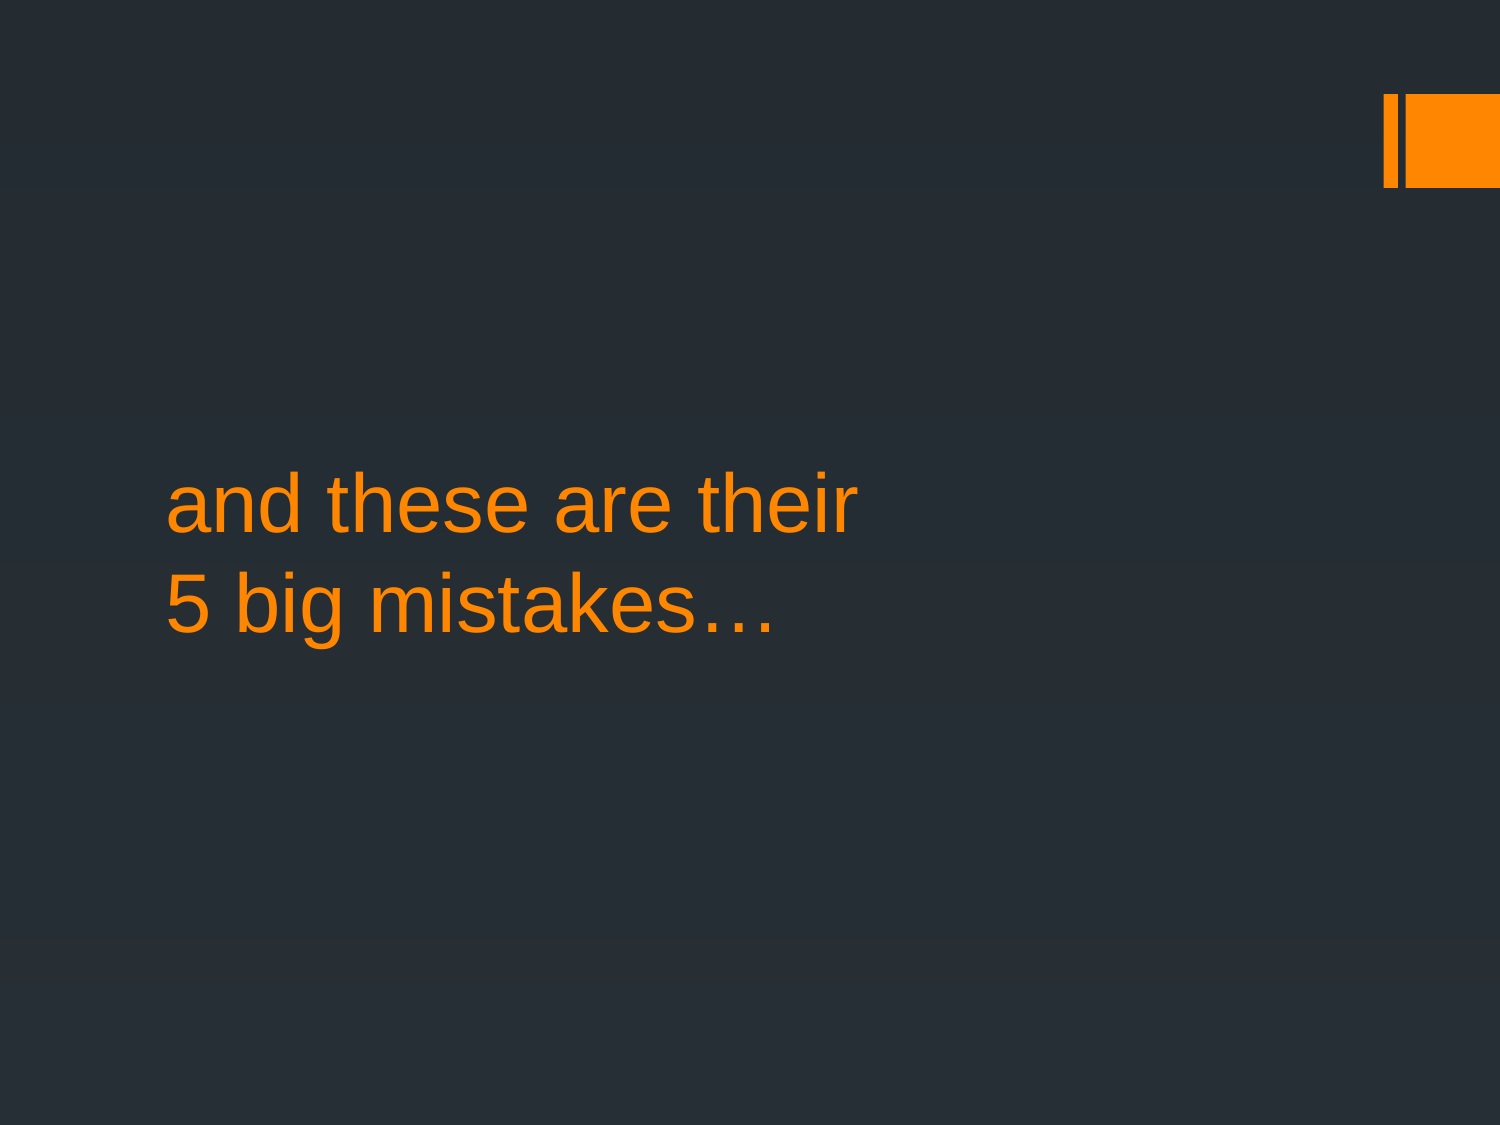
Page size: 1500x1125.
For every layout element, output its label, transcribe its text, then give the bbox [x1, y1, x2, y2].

title and these are their 5 big mistakes… [150, 253, 1365, 657]
